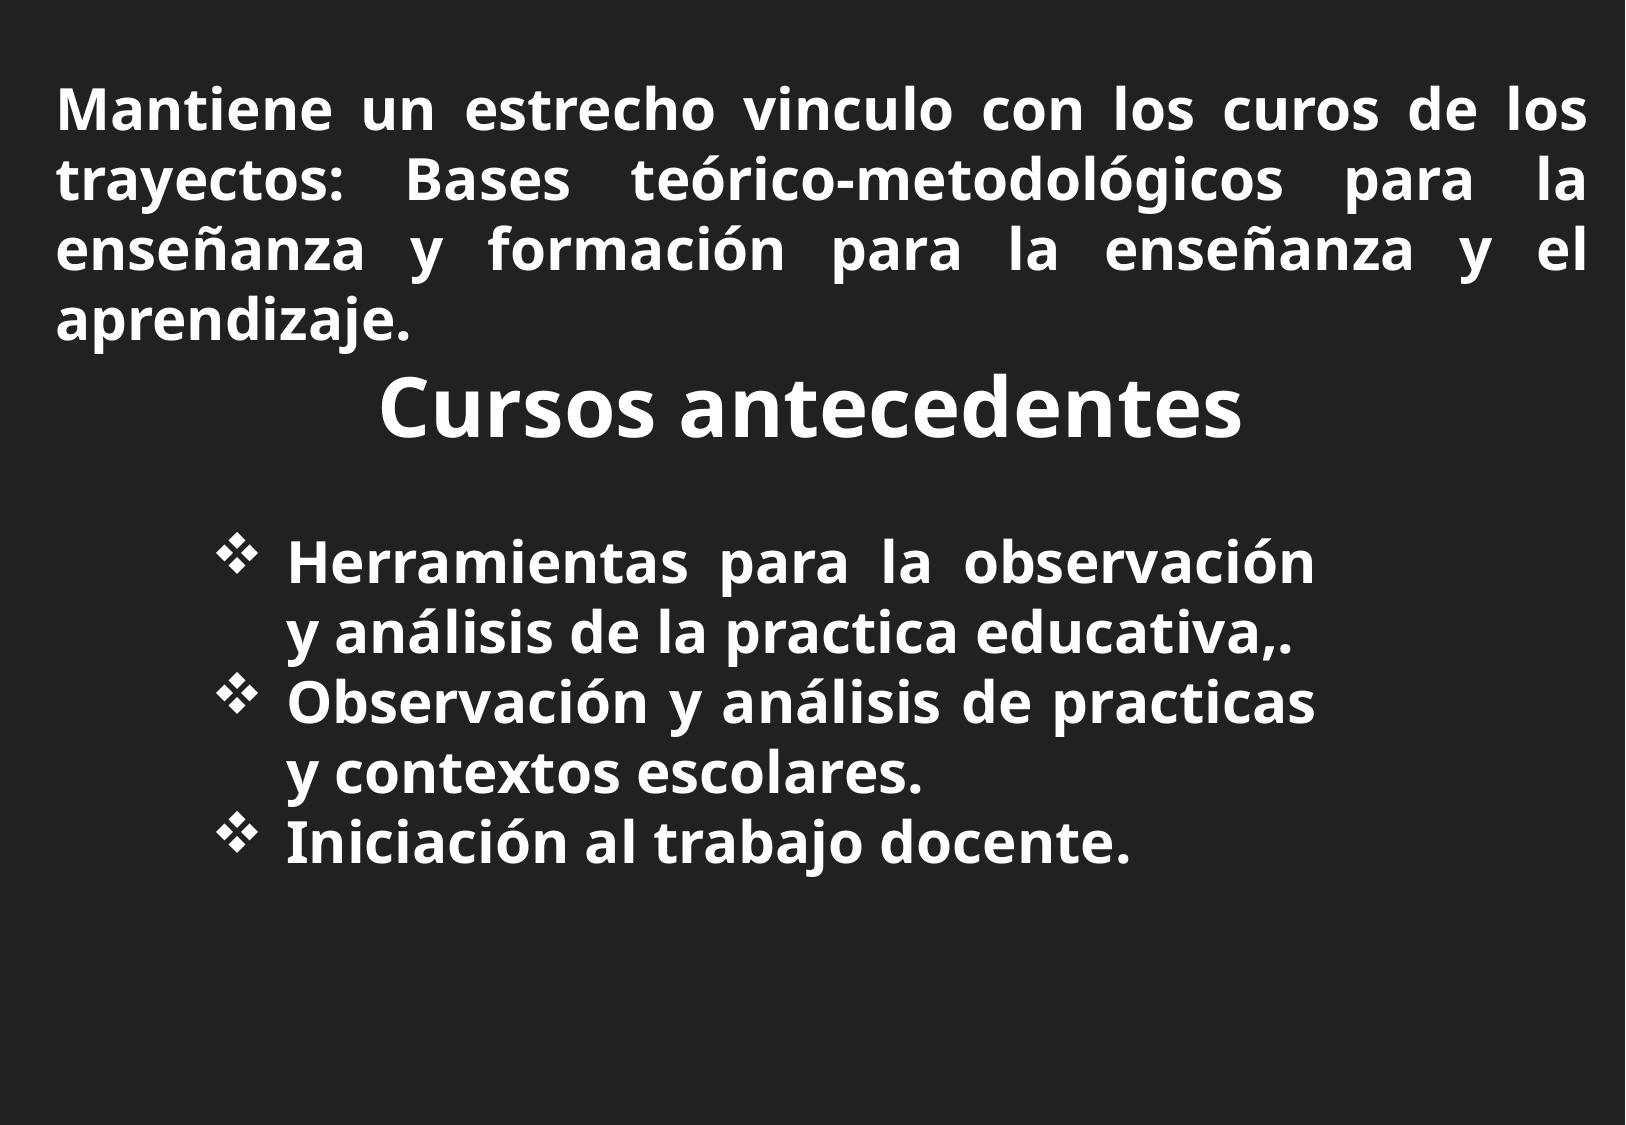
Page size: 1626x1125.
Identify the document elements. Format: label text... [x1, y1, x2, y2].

text_box Herramientas para la observación y análisis de la practica educativa,. Observación y análisis de practicas y contextos escolares. Iniciación al trabajo docente. [196, 517, 1332, 883]
text_box Cursos antecedentes [254, 360, 1390, 462]
text_box Mantiene un estrecho vinculo con los curos de los trayectos: Bases teórico-metodológicos para la enseñanza y formación para la enseñanza y el aprendizaje. [40, 64, 1604, 360]
